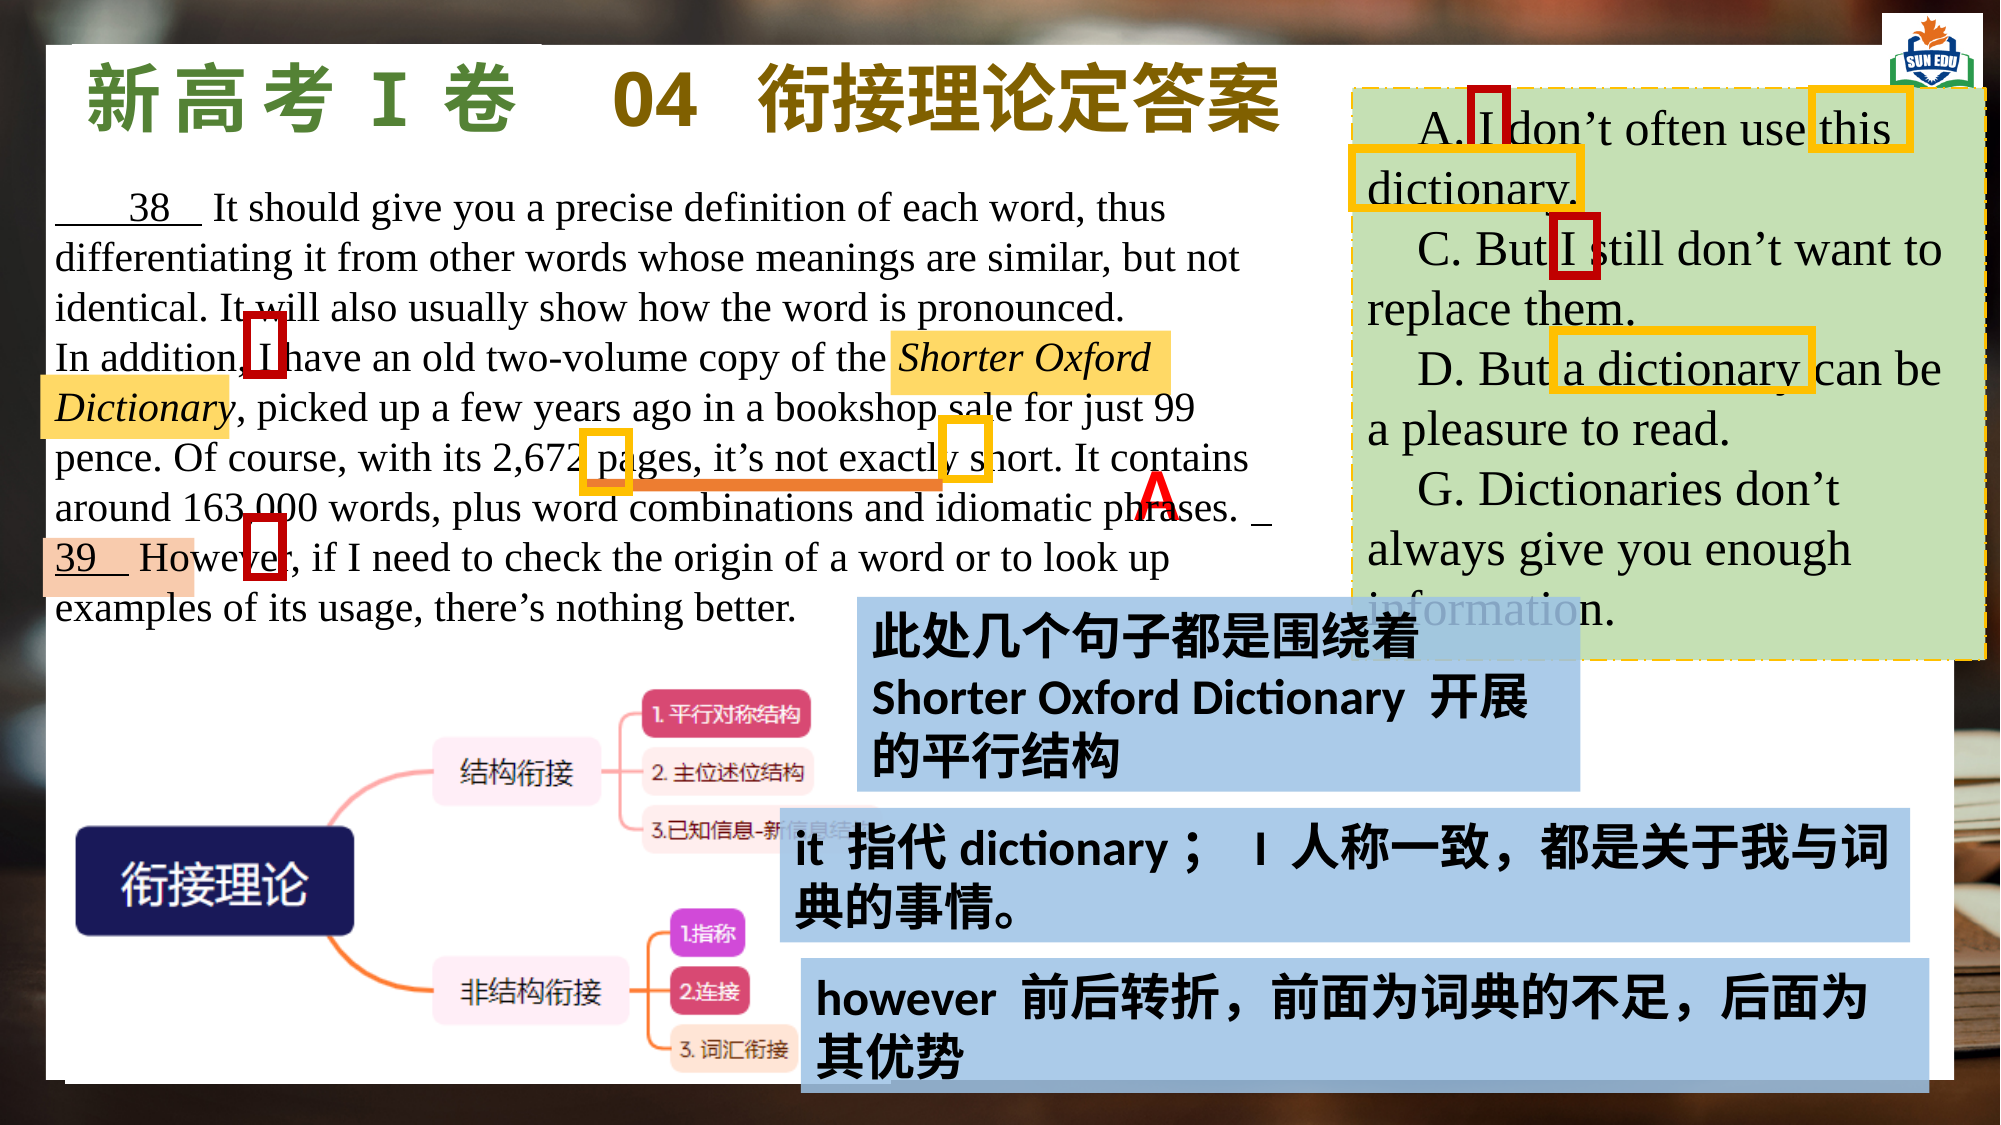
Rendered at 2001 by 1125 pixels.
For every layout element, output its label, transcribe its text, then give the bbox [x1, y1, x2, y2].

text_box [246, 314, 284, 376]
picture [0, 0, 2000, 1125]
text_box [582, 431, 630, 493]
text_box [1351, 148, 1581, 209]
text_box 38 It should give you a precise definition of each word, thus differentiating it from other words whose meanings are similar, but not identical. It will also usually show how the word is pronounced. In addition, I have an old two-volume copy of the Shorter Oxford Dictionary, picked up a few years ago in a bookshop sale for just 99 pence. Of course, with its 2,672 pages, it’s not exactly short. It contains around 163,000 words, plus word combinations and idiomatic phrases. 39 However, if I need to check the origin of a word or to look up examples of its usage, there’s nothing better. [40, 172, 1329, 638]
text_box A. I don’t often use this dictionary. C. But I still don’t want to replace them. D. But a dictionary can be a pleasure to read. G. Dictionaries don’t always give you enough information. [1352, 87, 1986, 661]
text_box 此处几个句子都是围绕着Shorter Oxford Dictionary 开展的平行结构 [857, 596, 1581, 792]
text_box [941, 419, 989, 480]
text_box [630, 478, 944, 492]
text_box it 指代dictionary； I 人称一致，都是关于我与词典的事情。 [891, 807, 1911, 943]
text_box [1470, 88, 1508, 148]
text_box [1553, 330, 1813, 391]
text_box however 前后转折，前面为词典的不足，后面为其优势 [800, 958, 1930, 1093]
text_box [1811, 88, 1911, 150]
text_box [1553, 215, 1598, 277]
text_box [246, 516, 284, 578]
text_box 04 衔接理论定答案 [565, 44, 1329, 149]
text_box 新高考I卷 [71, 44, 542, 172]
